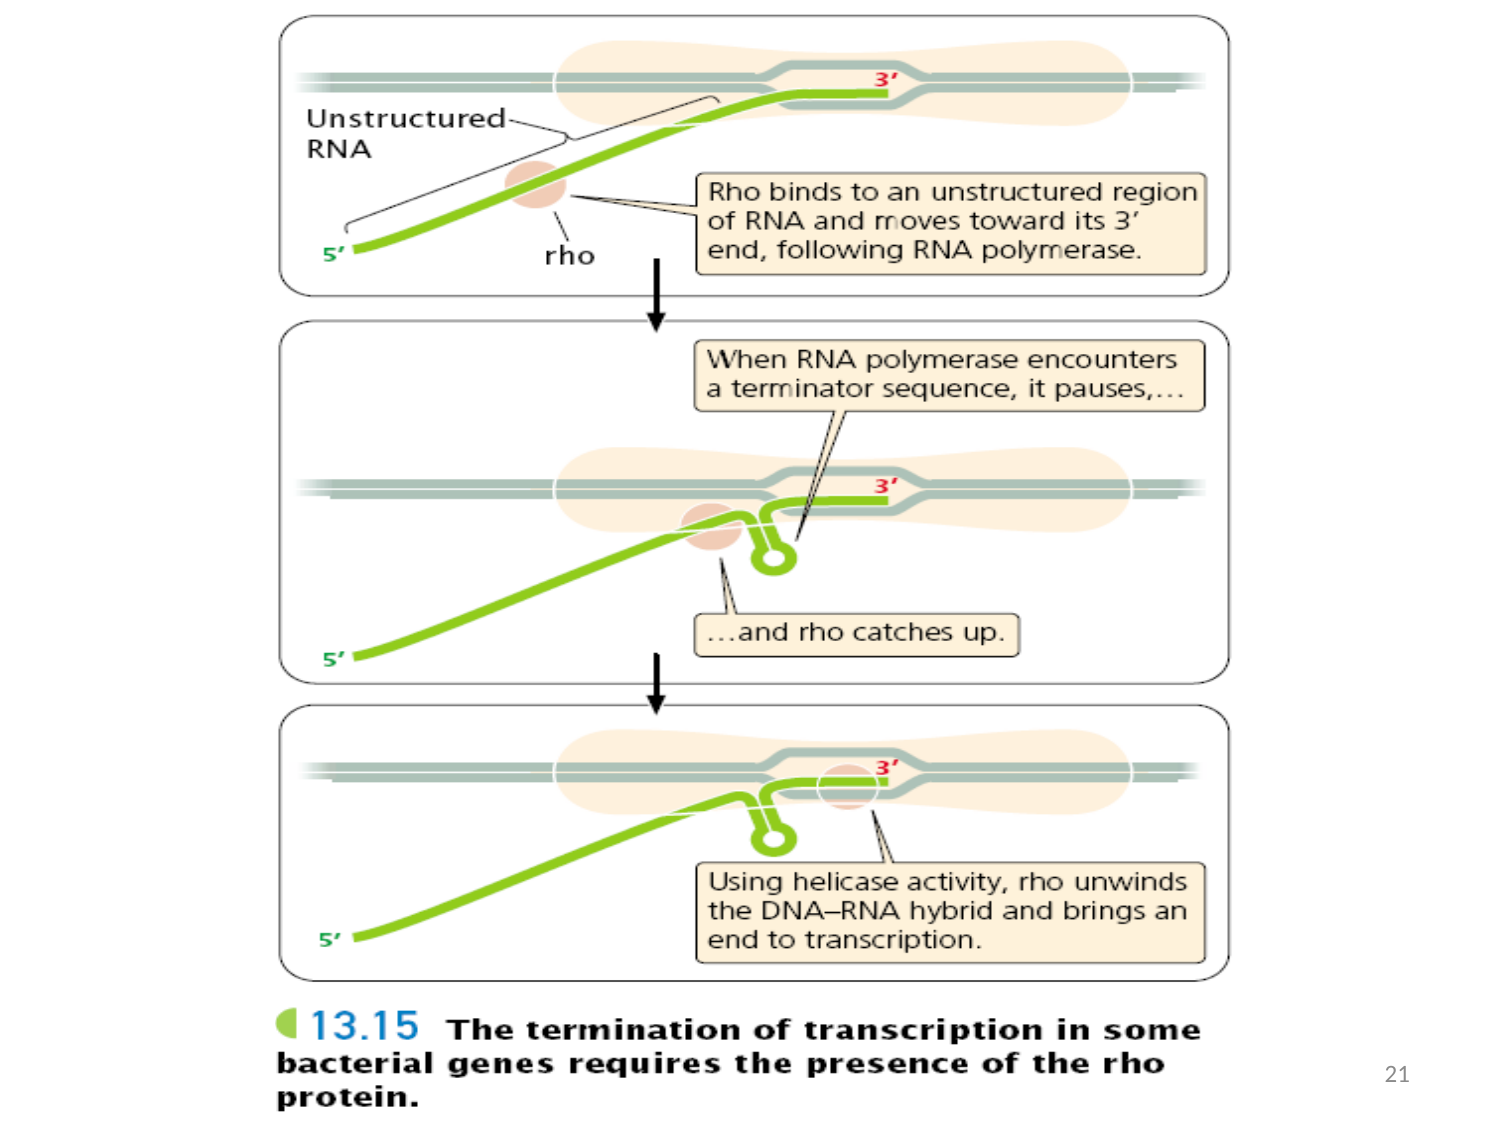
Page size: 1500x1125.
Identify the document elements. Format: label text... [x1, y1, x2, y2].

slide_number 21 [1241, 1042, 1425, 1103]
picture [274, 12, 1238, 1113]
